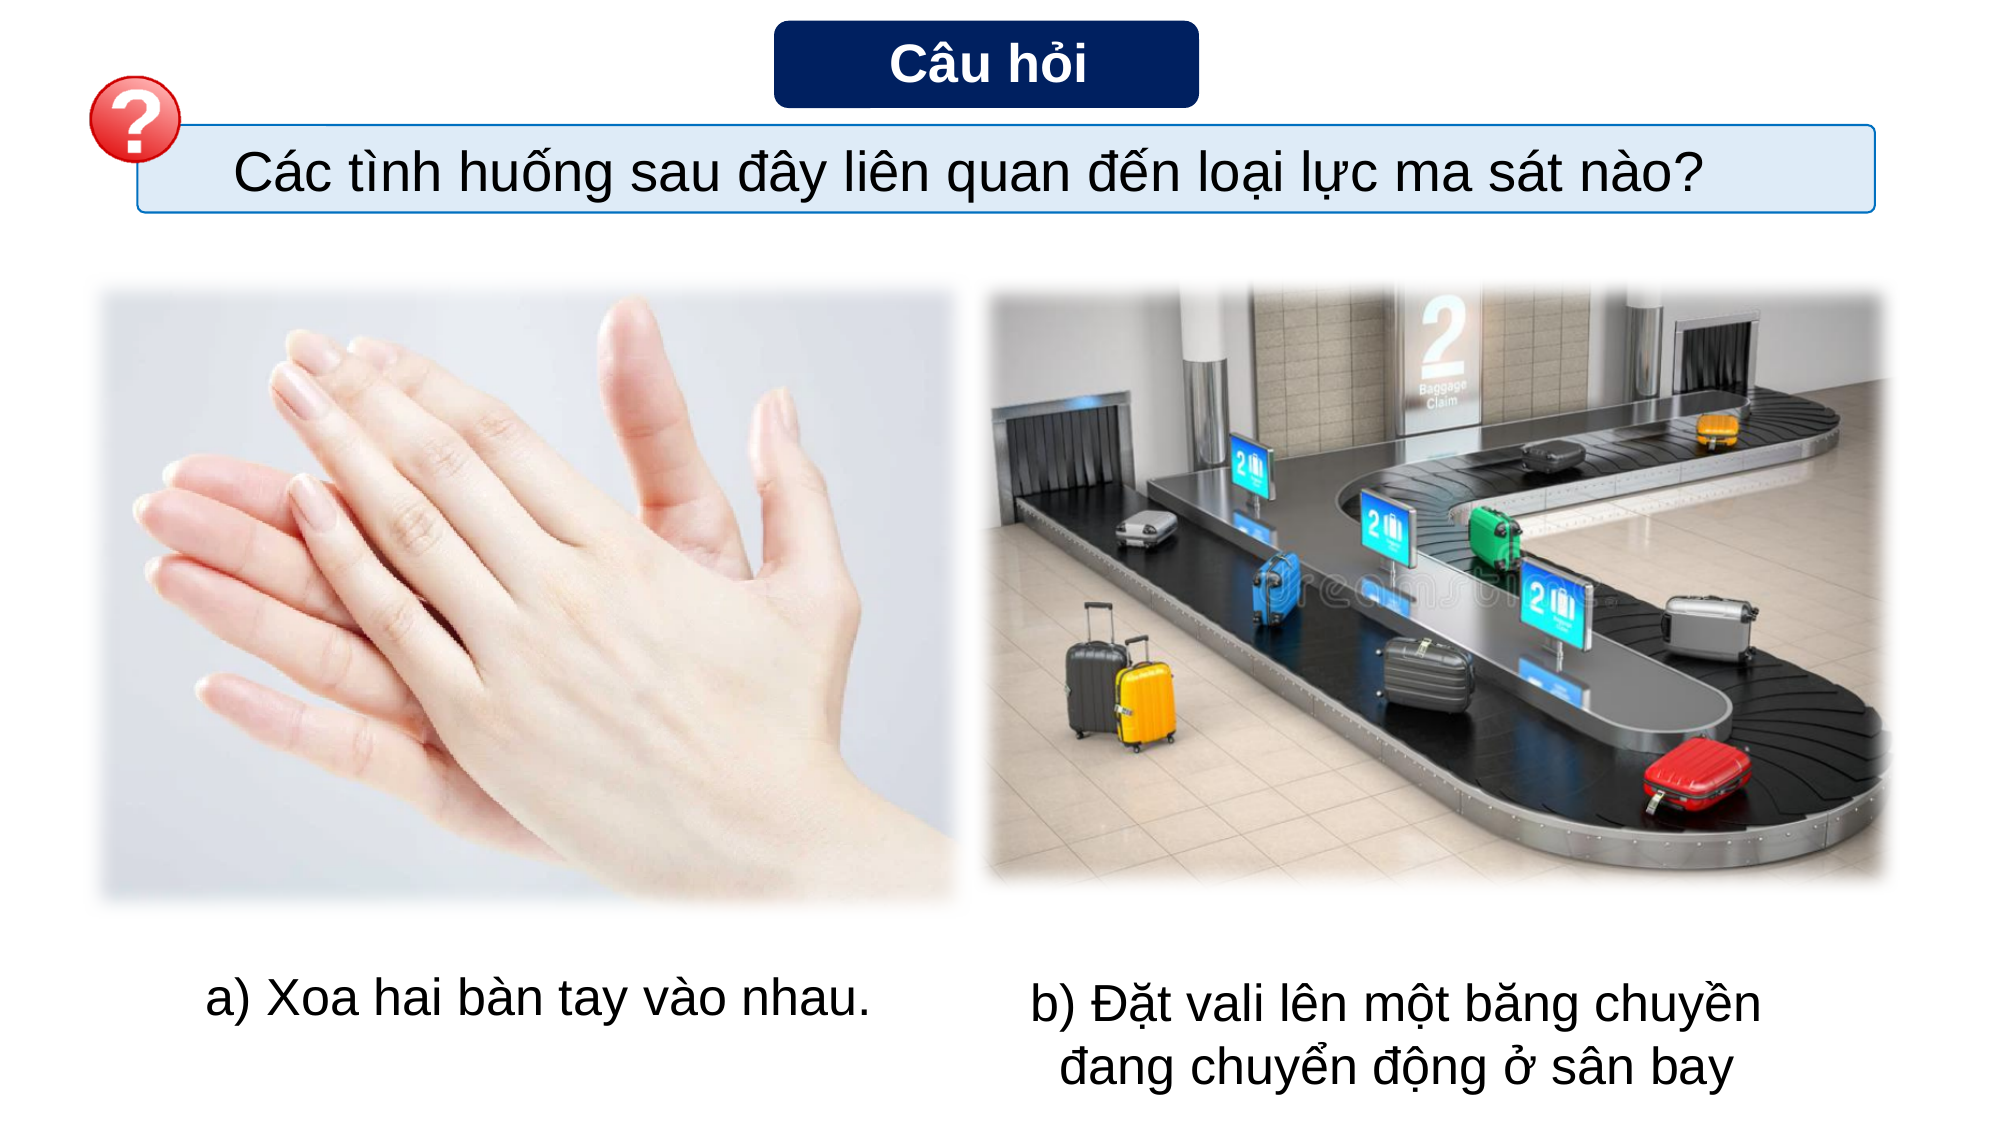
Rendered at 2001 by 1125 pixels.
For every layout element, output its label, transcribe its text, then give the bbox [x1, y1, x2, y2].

text_box a) Xoa hai bàn tay vào nhau. [191, 956, 937, 1034]
text_box b) Đặt vali lên một băng chuyền đang chuyển động ở sân bay [972, 962, 1822, 1103]
text_box [136, 123, 1876, 214]
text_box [85, 70, 190, 175]
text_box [774, 20, 1200, 108]
text_box Các tình huống sau đây liên quan đến loại lực ma sát nào? [218, 122, 1857, 210]
picture [83, 272, 1900, 919]
